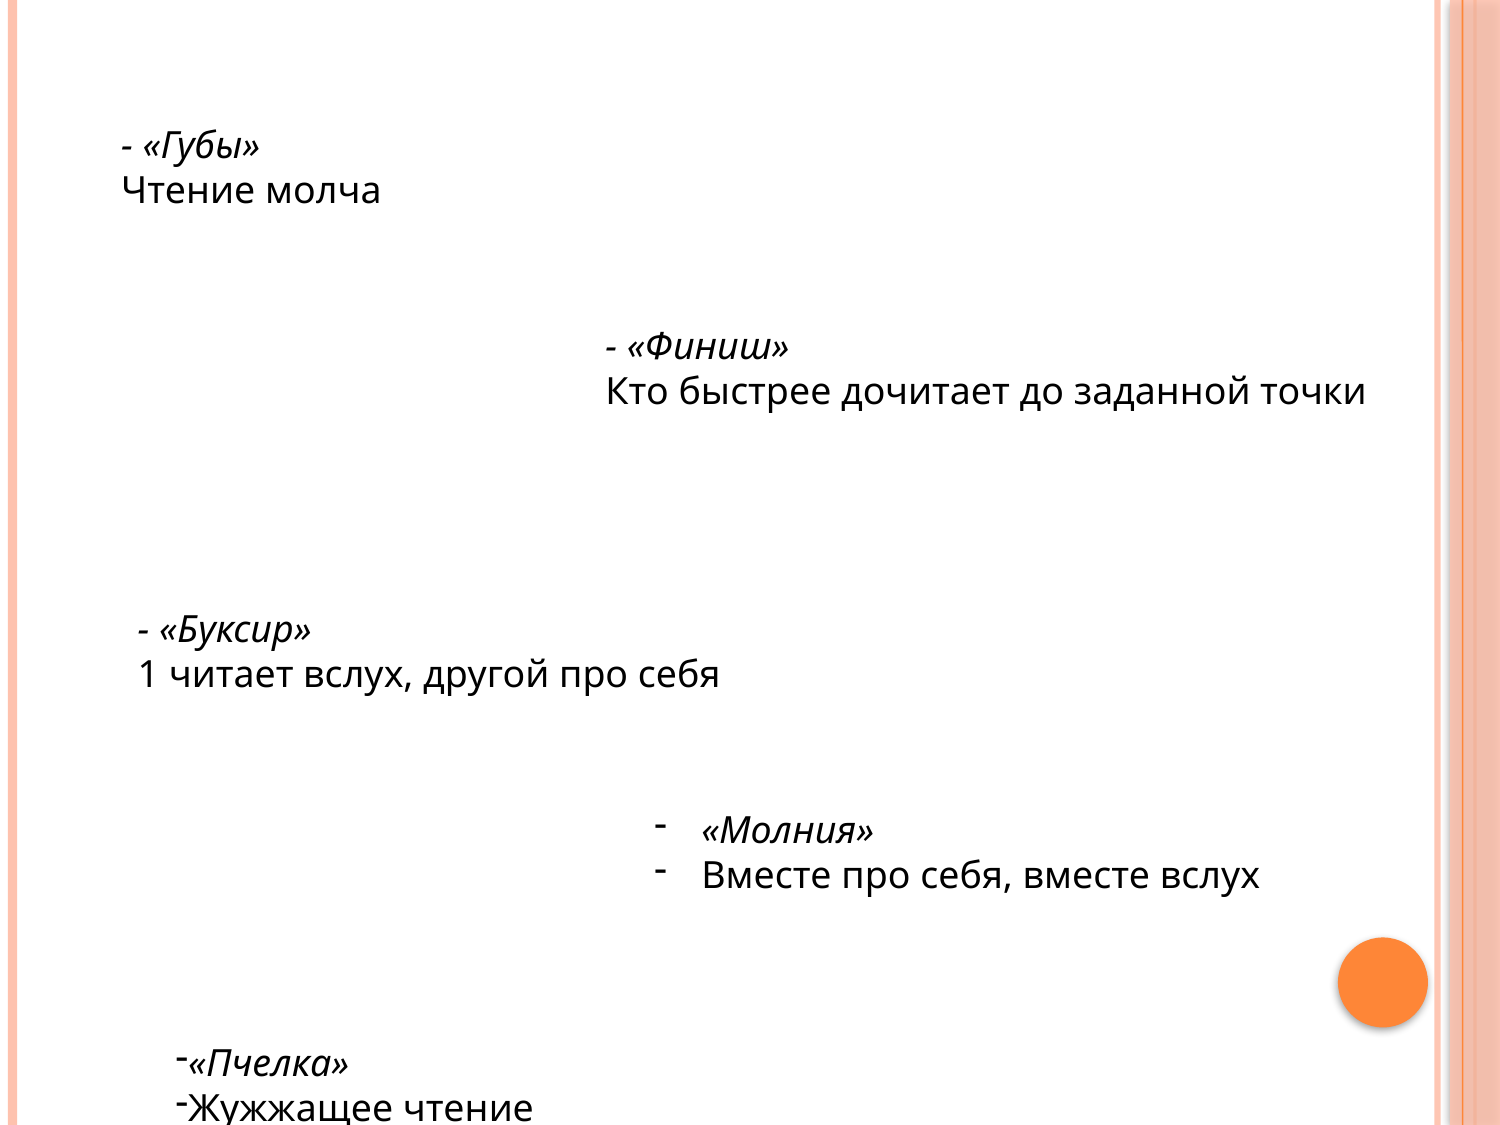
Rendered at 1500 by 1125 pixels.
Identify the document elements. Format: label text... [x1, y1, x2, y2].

text_box - «Буксир» 1 читает вслух, другой про себя [122, 597, 736, 703]
text_box - «Губы» Чтение молча [106, 113, 397, 219]
text_box «Молния» Вместе про себя, вместе вслух [639, 798, 1276, 904]
text_box «Пчелка» Жужжащее чтение [160, 1031, 549, 1125]
text_box - «Финиш» Кто быстрее дочитает до заданной точки [590, 314, 1383, 420]
